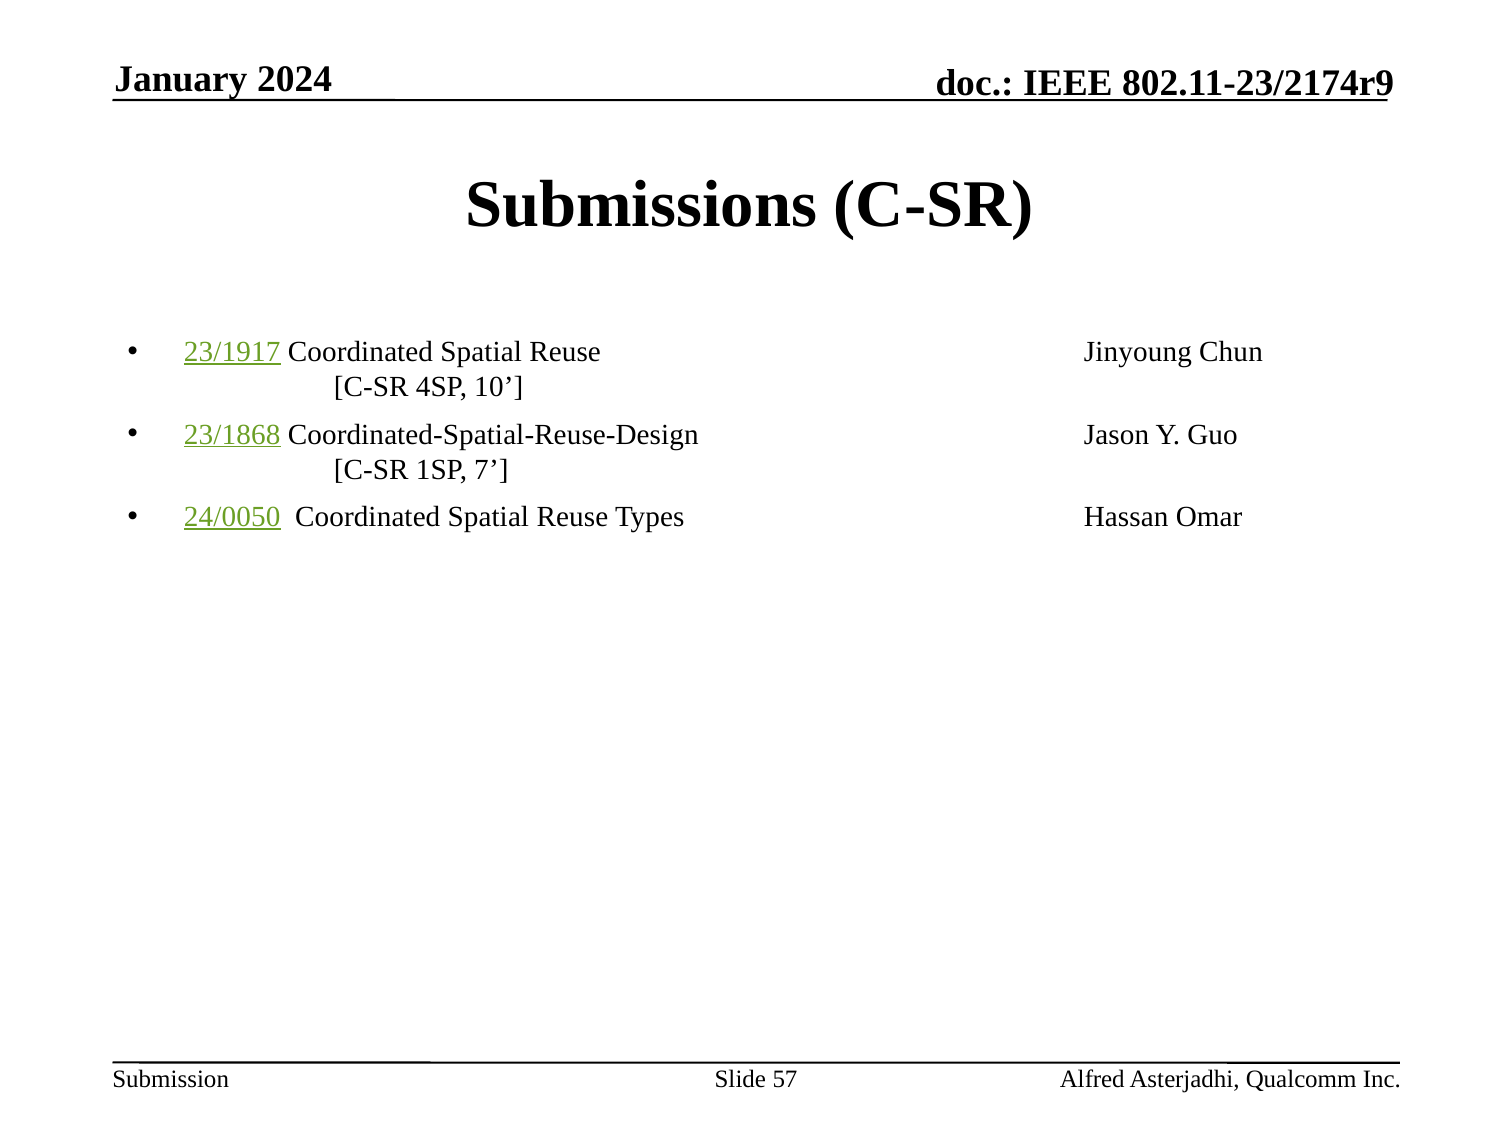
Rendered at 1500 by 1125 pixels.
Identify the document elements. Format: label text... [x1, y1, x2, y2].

title Submissions (C-SR) [112, 112, 1388, 288]
slide_number Slide 57 [712, 1061, 800, 1123]
list 23/1917 Coordinated Spatial Reuse Jinyoung Chun [C-SR 4SP, 10’] 23/1868 Coordinated-Spatial-Reuse-Design Jason Y. Guo [C-SR 1SP, 7’] 24/0050 Coordinated Spatial Reuse Types Hassan Omar [112, 324, 1388, 1000]
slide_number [114, 54, 423, 100]
footer Alfred Asterjadhi, Qualcomm Inc. [878, 1061, 1402, 1093]
